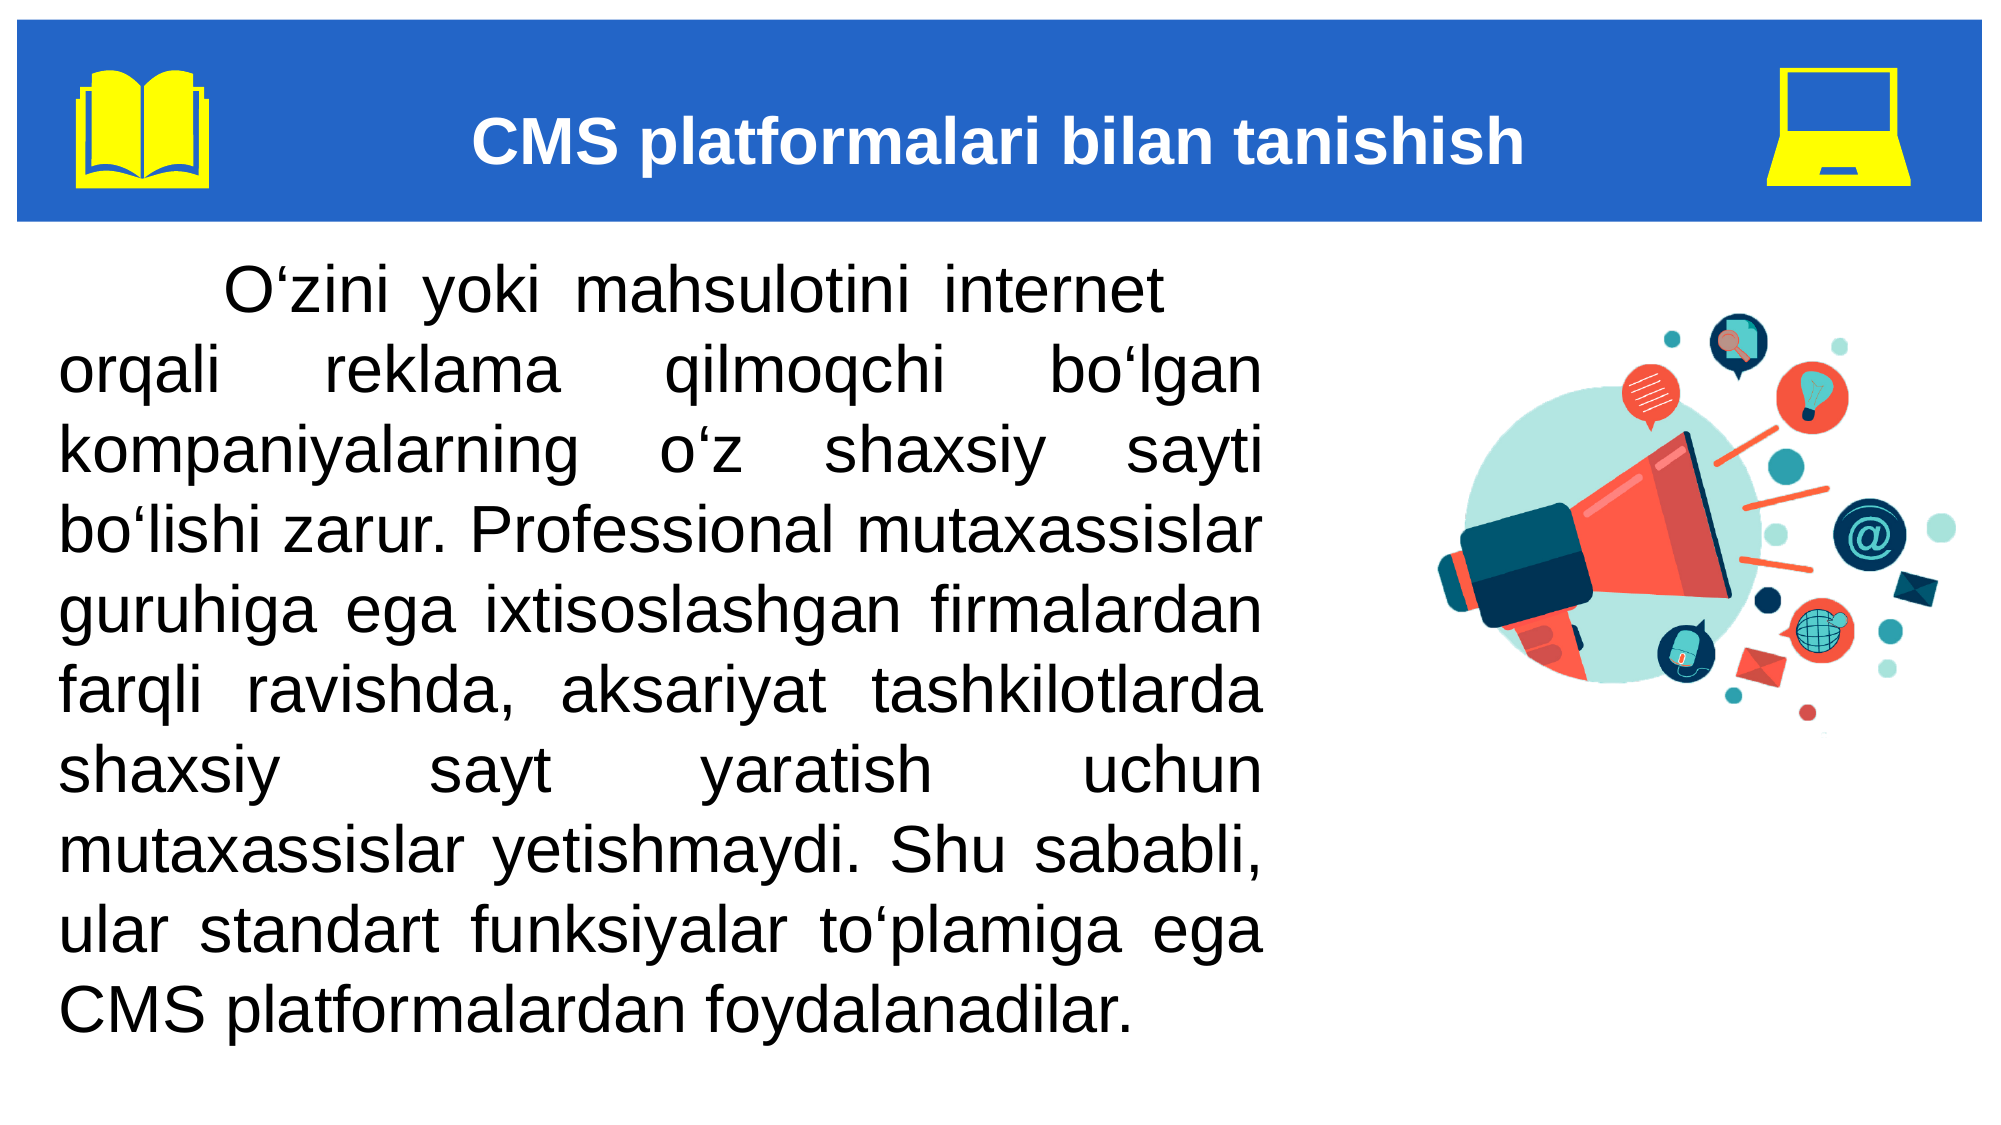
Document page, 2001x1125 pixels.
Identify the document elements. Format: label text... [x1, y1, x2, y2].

text_box O‘zini yoki mahsulotini internet orqali reklama qilmoqchi bo‘lgan kompaniyalarning o‘z shaxsiy sayti bo‘lishi zarur. Professional mutaxassislar guruhiga ega ixtisoslashgan firmalardan farqli ravishda, aksariyat tashkilotlarda shaxsiy sayt yaratish uchun mutaxassislar yetishmaydi. Shu sababli, ular standart funksiyalar to‘plamiga ega CMS platformalardan foydalanadilar. [44, 238, 1280, 1054]
text_box [74, 69, 210, 190]
text_box CMS platformalari bilan tanishish [17, 19, 1982, 222]
picture [1437, 313, 1956, 738]
text_box [1765, 66, 1912, 187]
